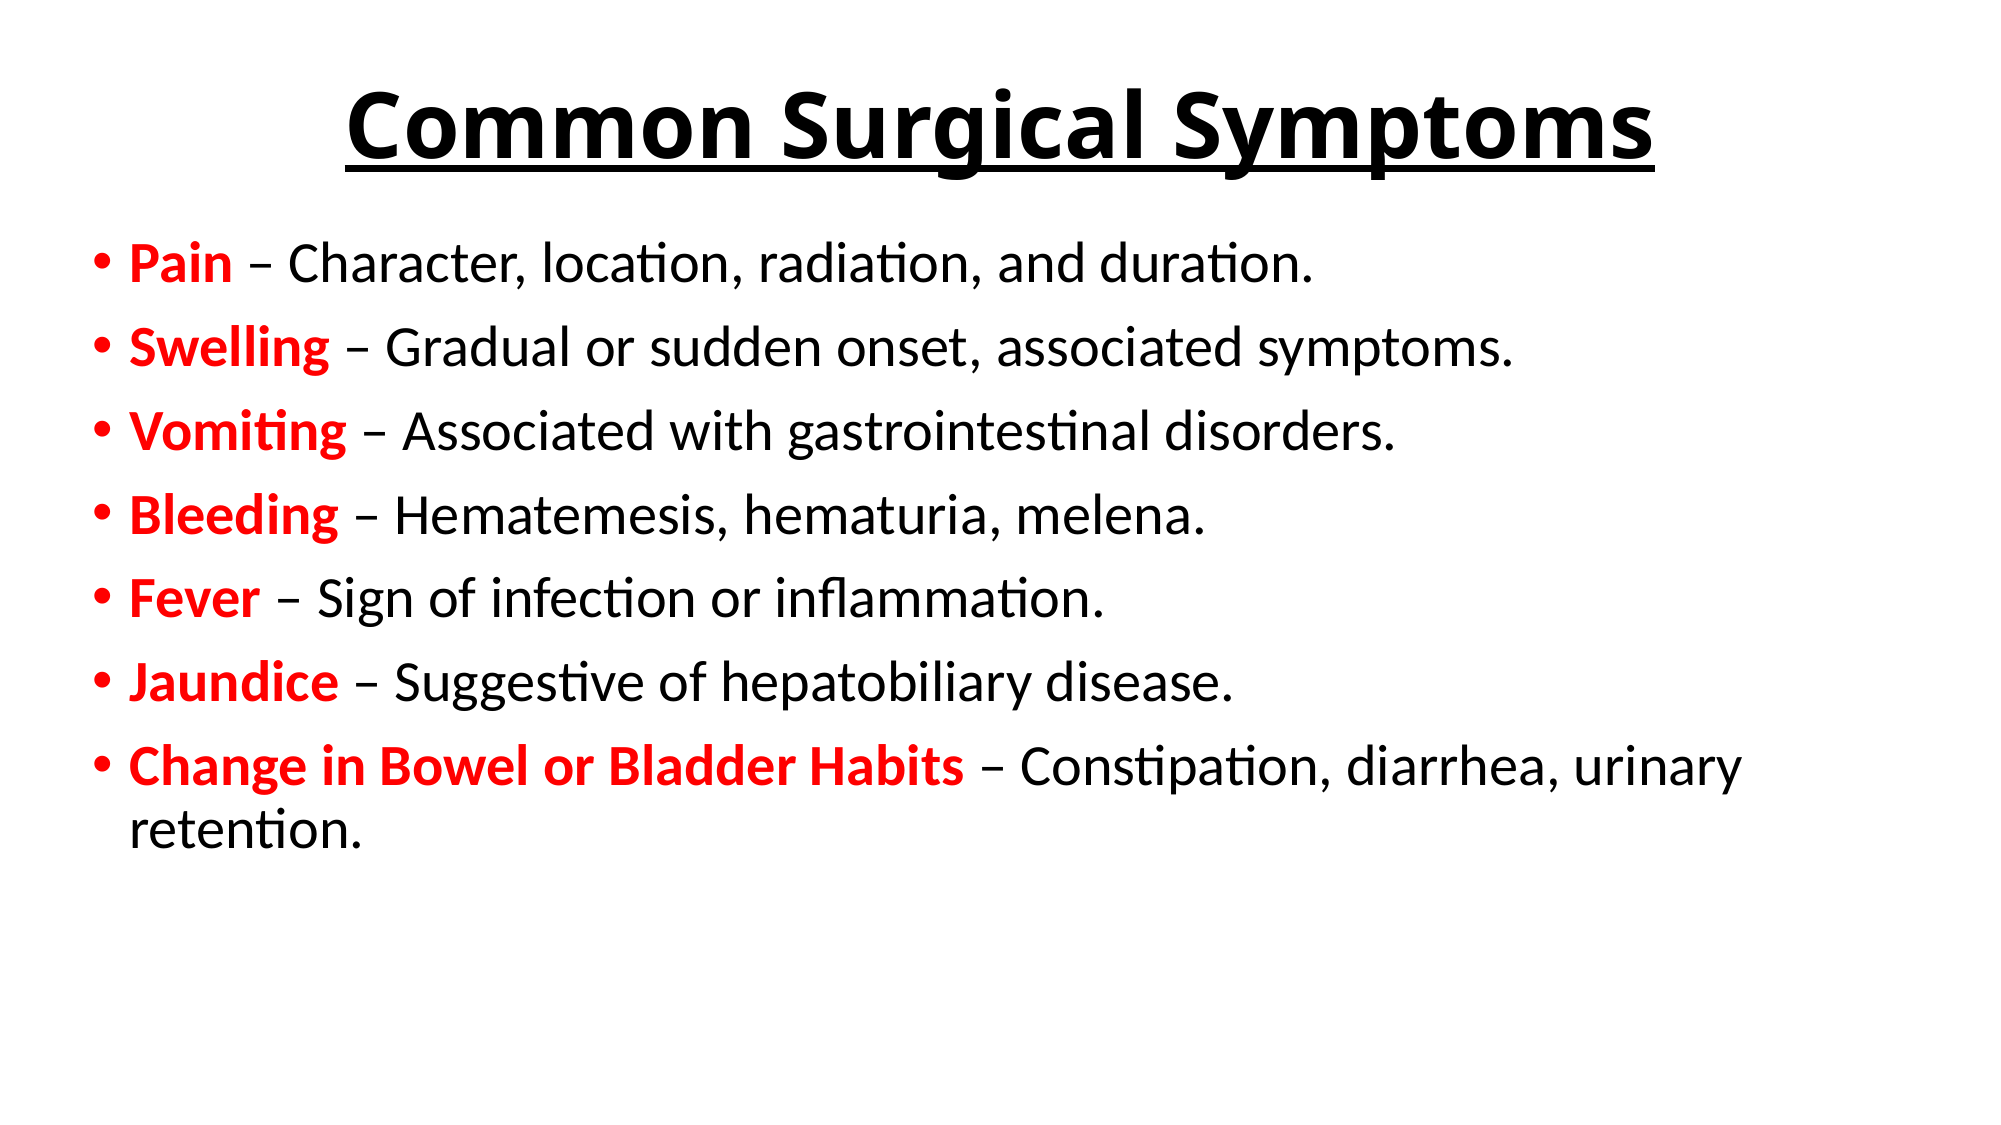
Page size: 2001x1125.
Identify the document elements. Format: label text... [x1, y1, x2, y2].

list Pain – Character, location, radiation, and duration. Swelling – Gradual or sudden onset, associated symptoms. Vomiting – Associated with gastrointestinal disorders. Bleeding – Hematemesis, hematuria, melena. Fever – Sign of infection or inflammation. Jaundice – Suggestive of hepatobiliary disease. Change in Bowel or Bladder Habits – Constipation, diarrhea, urinary retention. [77, 224, 1933, 1050]
title Common Surgical Symptoms [137, 59, 1863, 198]
